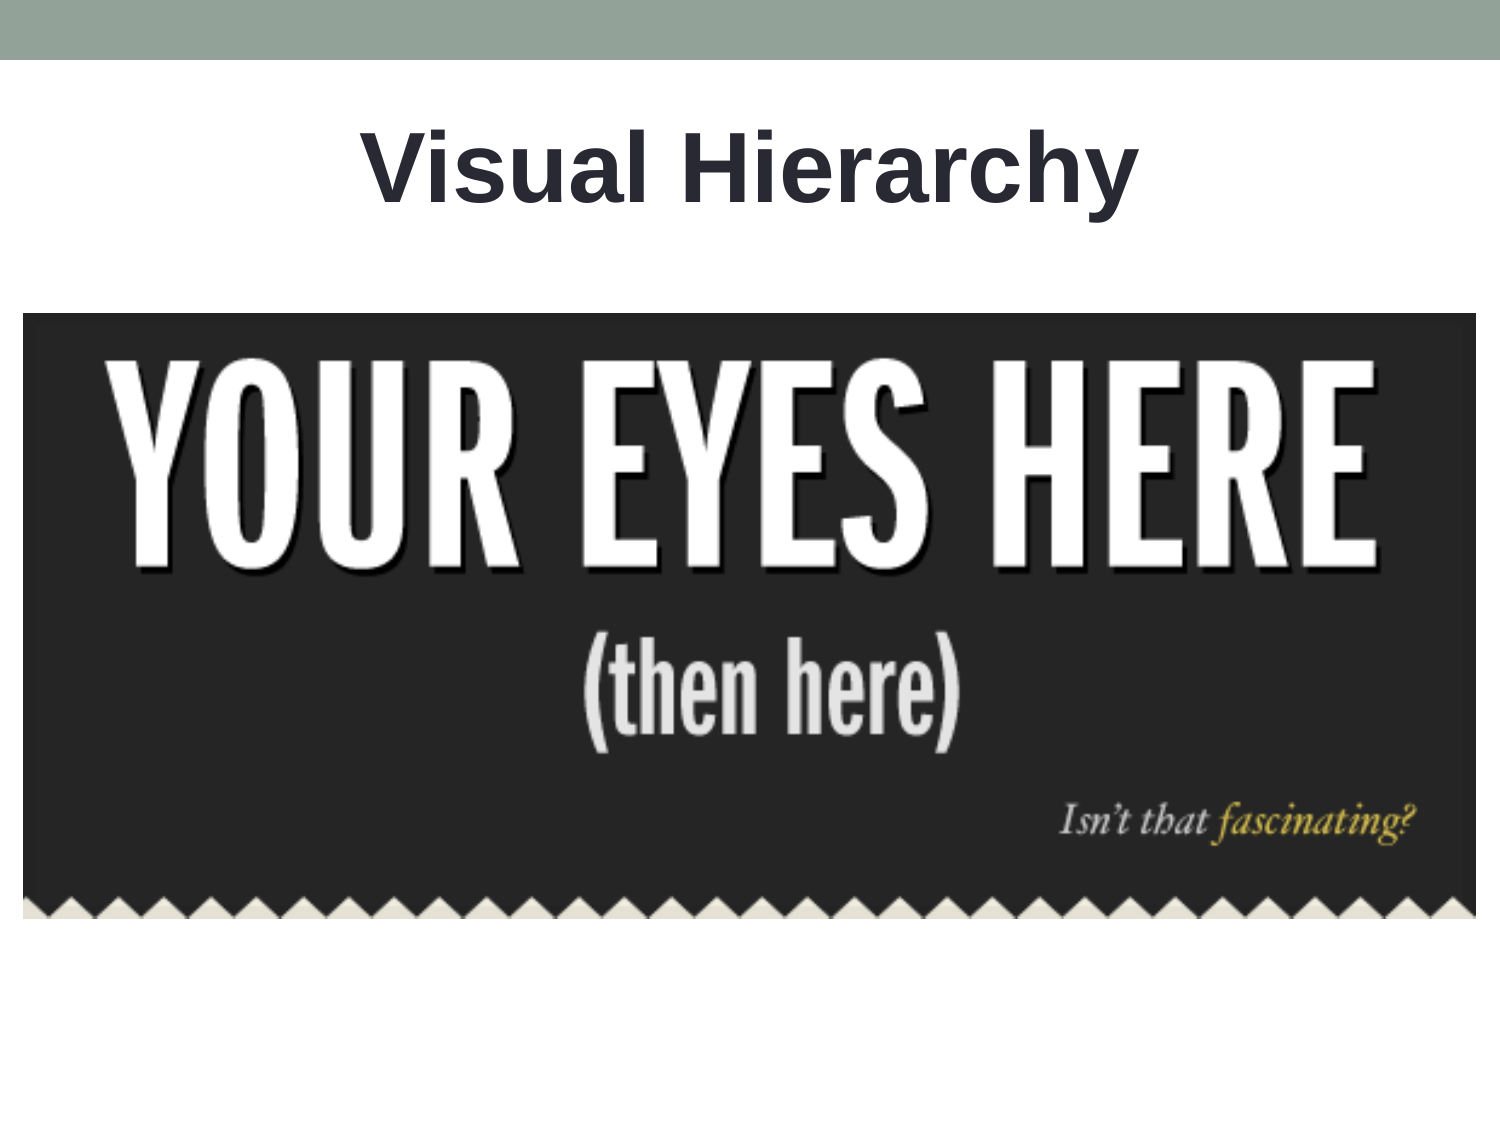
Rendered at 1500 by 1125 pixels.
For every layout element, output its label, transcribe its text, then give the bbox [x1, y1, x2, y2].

text_box Visual Hierarchy [56, 94, 1444, 230]
picture [22, 313, 1477, 920]
